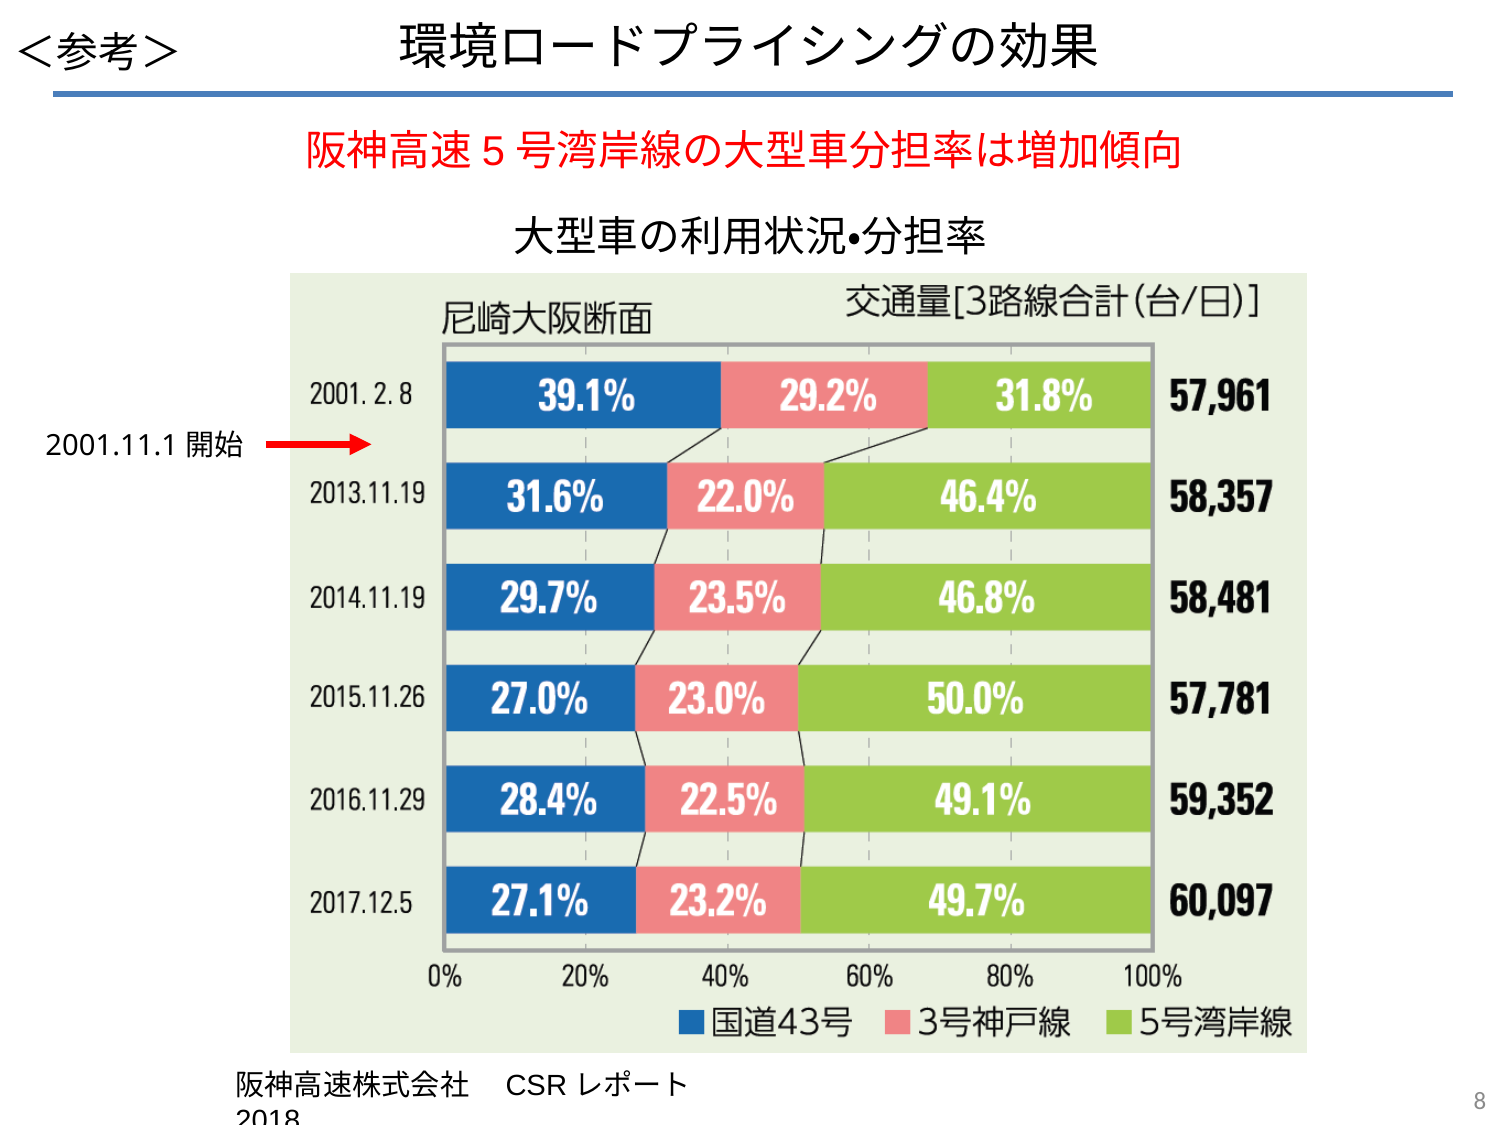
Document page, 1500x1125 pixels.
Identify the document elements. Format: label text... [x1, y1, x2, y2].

text_box ＜参考＞ [0, 18, 283, 84]
text_box 大型車の利用状況・分担率 [289, 202, 1211, 268]
text_box 阪神高速株式会社 CSRレポート2018 [220, 1058, 739, 1125]
text_box 2001.11.1開始 [30, 419, 283, 469]
picture [289, 272, 1307, 1053]
text_box 阪神高速5号湾岸線の大型車分担率は増加傾向 [64, 115, 1424, 181]
slide_number 7 [1406, 1069, 1500, 1125]
text_box 環境ロードプライシングの効果 [175, 7, 1322, 82]
